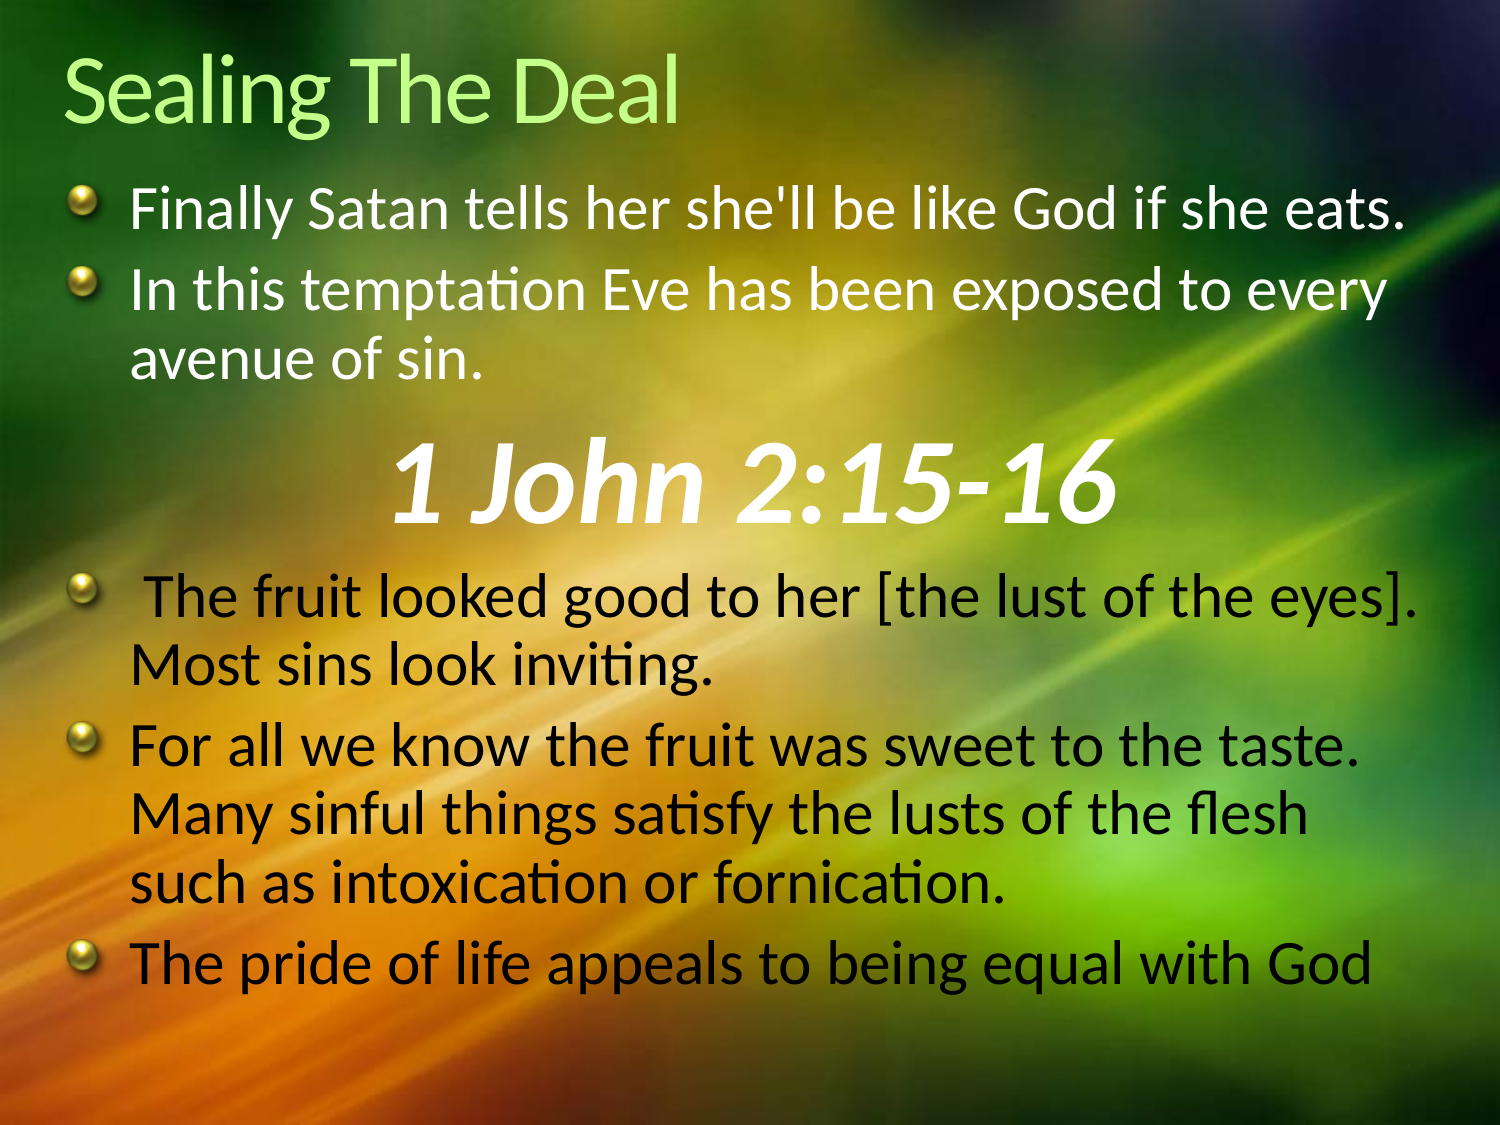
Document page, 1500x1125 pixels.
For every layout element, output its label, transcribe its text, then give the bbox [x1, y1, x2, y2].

title Sealing The Deal [62, 37, 1438, 174]
list Finally Satan tells her she'll be like God if she eats. In this temptation Eve has been exposed to every avenue of sin. 1 John 2:15-16 The fruit looked good to her [the lust of the eyes]. Most sins look inviting. For all we know the fruit was sweet to the taste. Many sinful things satisfy the lusts of the flesh such as intoxication or fornication. The pride of life appeals to being equal with God [62, 174, 1438, 1025]
picture [0, 0, 1500, 1125]
